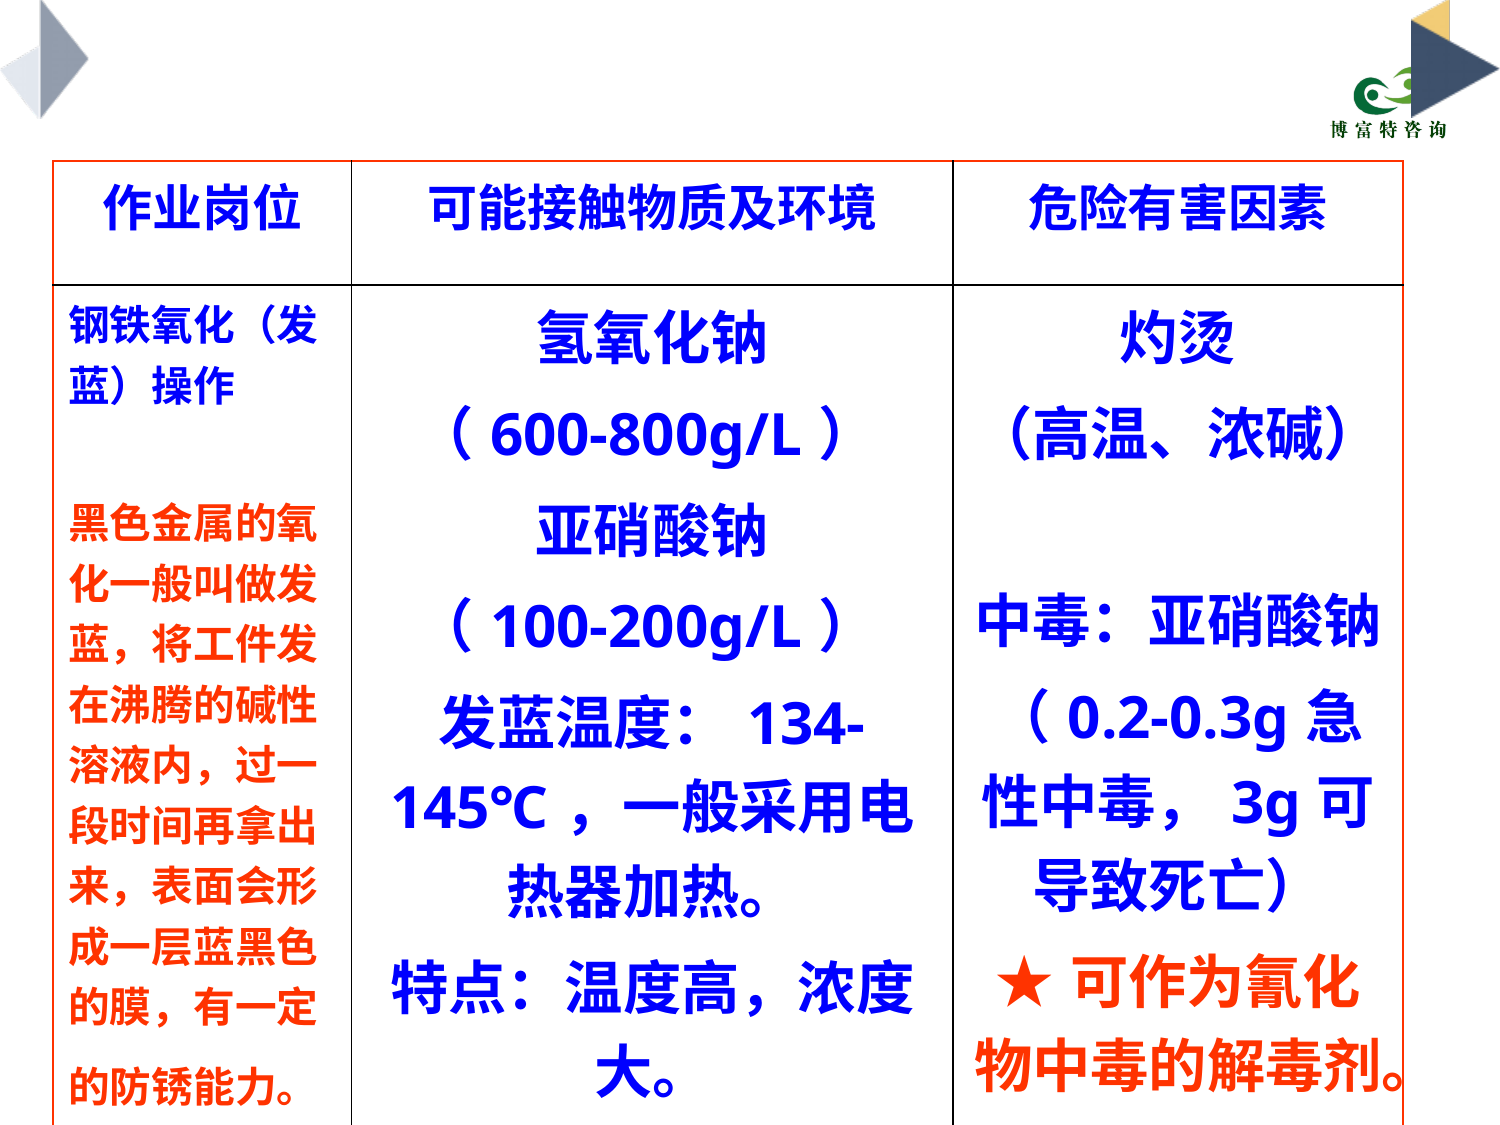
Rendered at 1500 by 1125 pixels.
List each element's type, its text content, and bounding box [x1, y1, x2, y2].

picture [0, 0, 89, 119]
table_header 危险有害因素 [954, 162, 1402, 284]
table_header 作业岗位 [54, 162, 351, 284]
table_header 可能接触物质及环境 [352, 162, 952, 284]
picture [1316, 0, 1500, 141]
table_cell 钢铁氧化（发蓝）操作 黑色金属的氧化一般叫做发蓝，将工件发在沸腾的碱性溶液内，过一段时间再拿出来，表面会形成一层蓝黑色的膜，有一定的防锈能力。 [54, 286, 351, 1125]
table_cell 灼烫 （高温、浓碱） 中毒：亚硝酸钠 （0.2-0.3g急性中毒，3g可导致死亡） ★可作为氰化物中毒的解毒剂。 [954, 286, 1402, 1125]
table_cell 氢氧化钠 （600-800g/L） 亚硝酸钠 （100-200g/L） 发蓝温度：134-145℃，一般采用电热器加热。 特点：温度高，浓度大。 [352, 286, 952, 1125]
